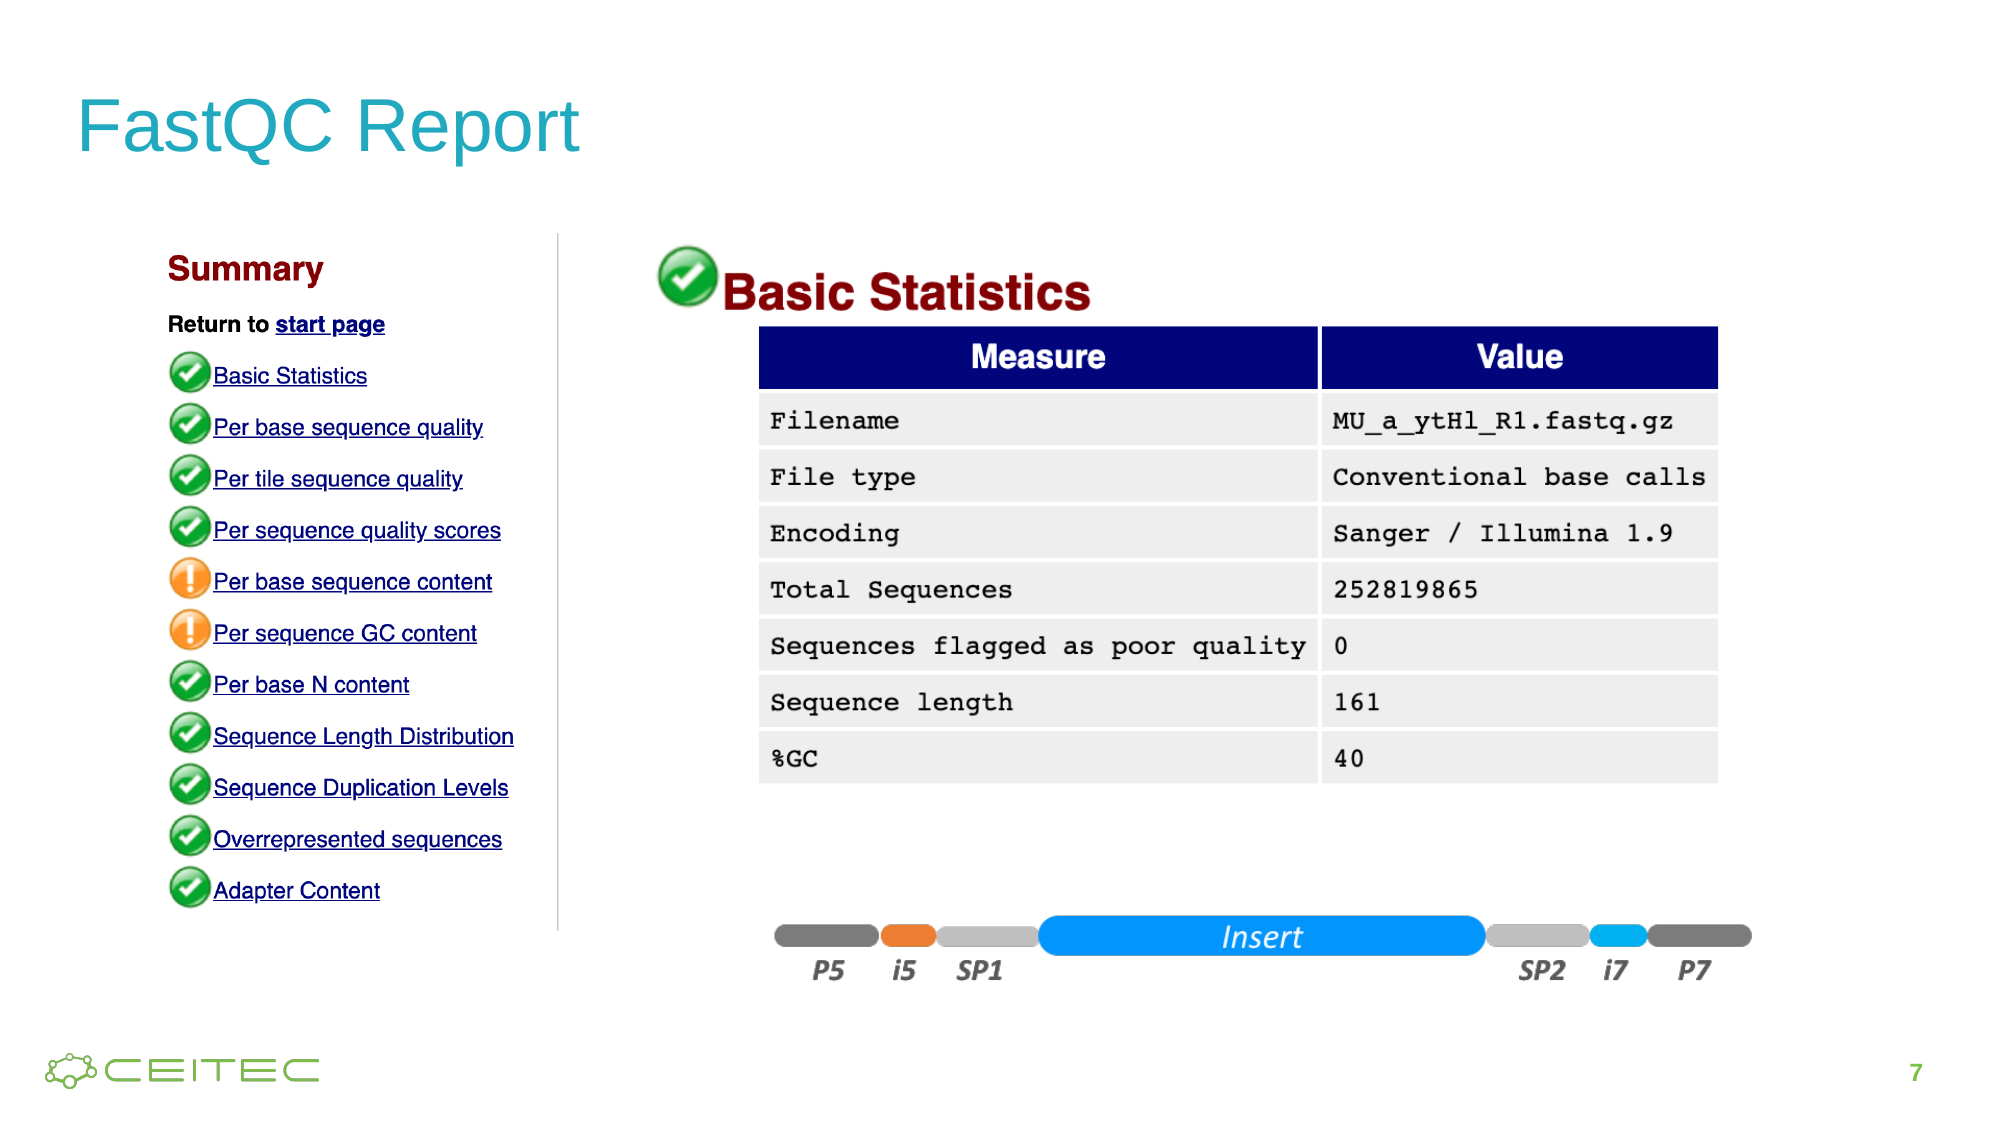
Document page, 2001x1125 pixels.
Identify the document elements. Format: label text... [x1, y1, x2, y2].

picture [157, 233, 561, 931]
picture [746, 891, 1790, 1005]
picture [636, 194, 1790, 848]
slide_number 7 [1840, 1051, 1924, 1087]
title FastQC Report [76, 59, 1924, 196]
picture [45, 1053, 319, 1089]
